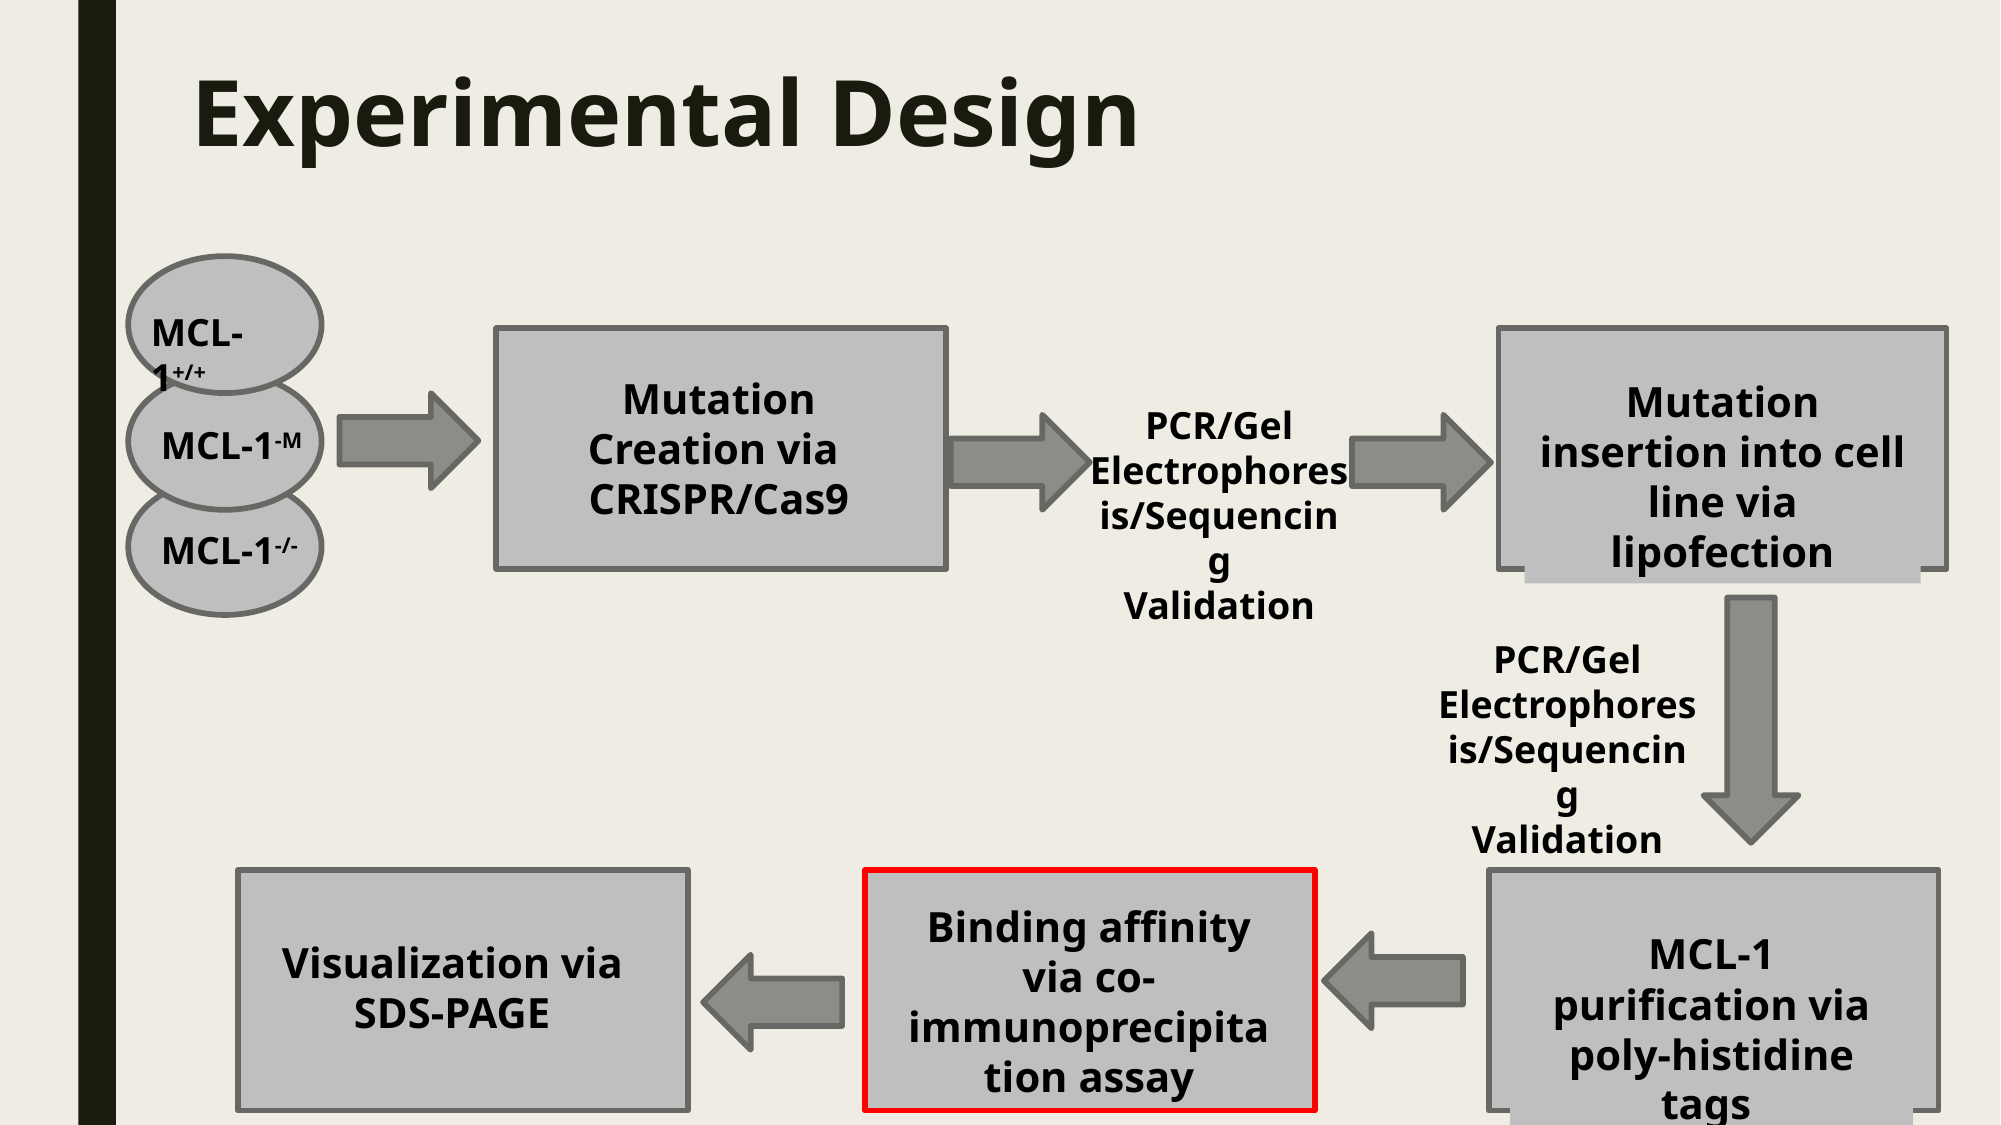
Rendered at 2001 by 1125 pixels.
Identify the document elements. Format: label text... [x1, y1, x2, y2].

text_box [1714, 594, 1802, 846]
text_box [1498, 328, 1947, 569]
text_box [1321, 930, 1466, 1031]
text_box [128, 394, 322, 510]
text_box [864, 870, 1315, 1111]
text_box [700, 952, 845, 1053]
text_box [237, 870, 688, 1111]
text_box PCR/Gel Electrophoresis/Sequencing Validation [1421, 628, 1714, 869]
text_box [128, 256, 322, 394]
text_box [128, 510, 322, 615]
text_box [1366, 412, 1494, 513]
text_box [1488, 870, 1939, 1111]
title Experimental Design [176, 60, 1752, 305]
text_box [947, 412, 1073, 513]
text_box [336, 390, 482, 491]
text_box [496, 328, 947, 569]
text_box PCR/Gel Electrophoresis/Sequencing Validation [1073, 394, 1366, 635]
